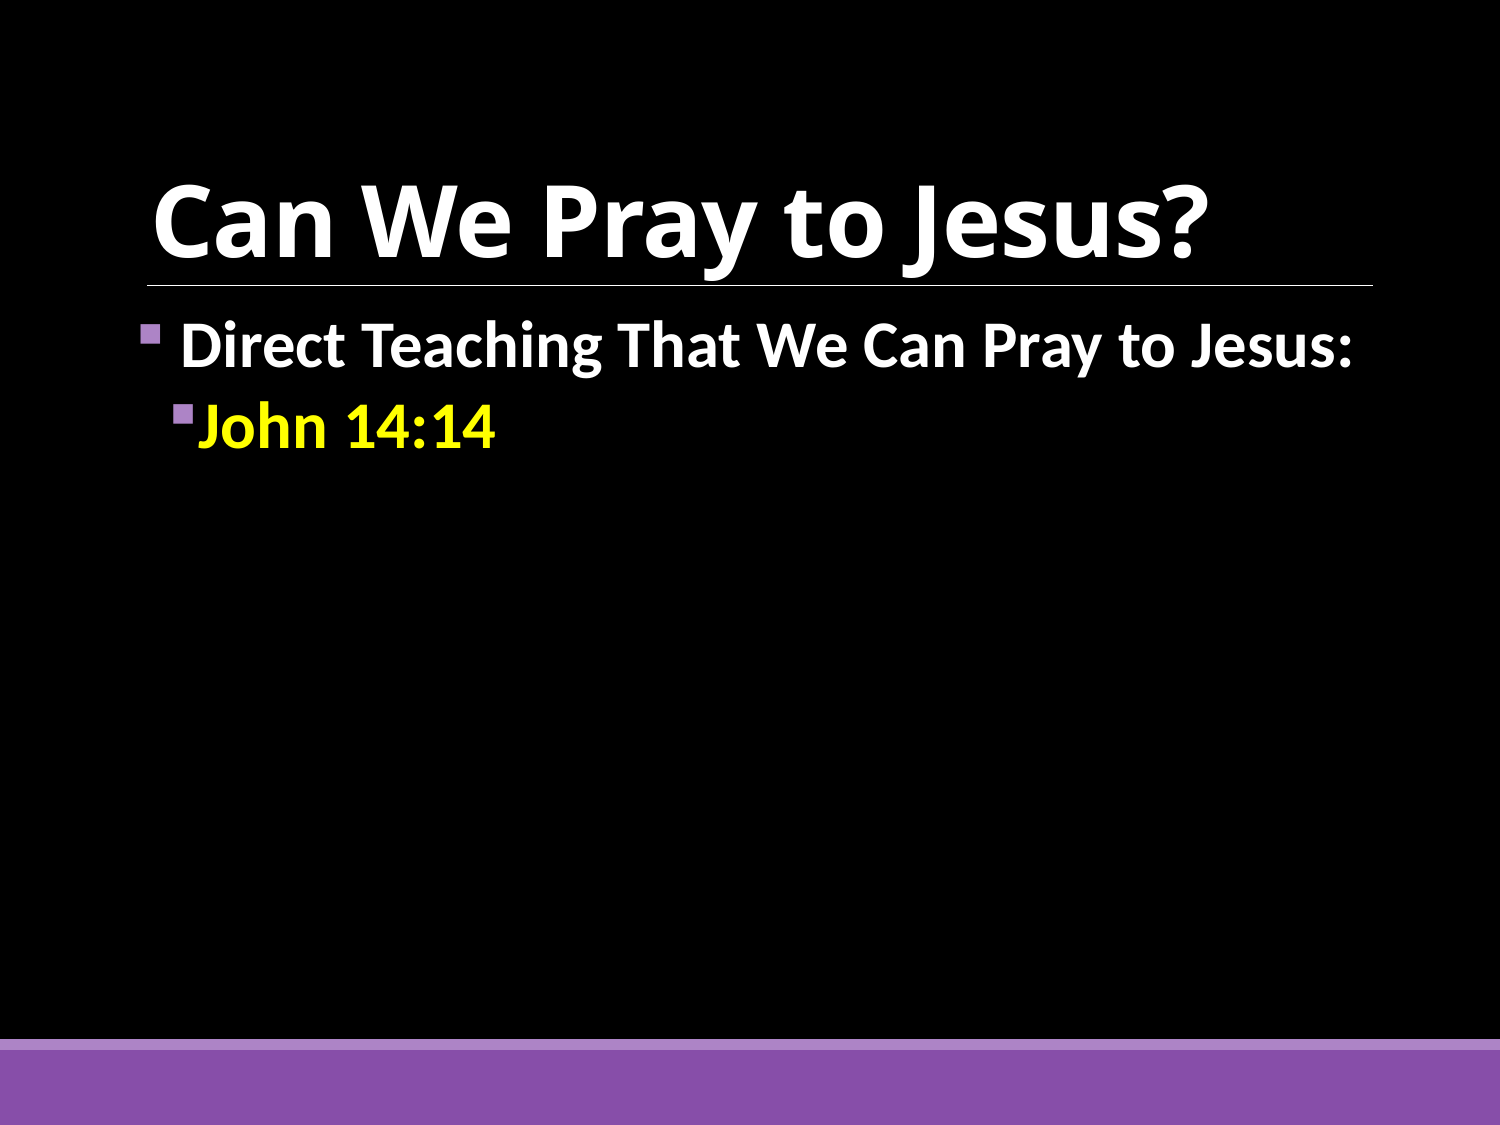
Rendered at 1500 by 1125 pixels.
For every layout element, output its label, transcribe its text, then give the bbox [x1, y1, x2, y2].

title Can We Pray to Jesus? [135, 47, 1373, 285]
list Direct Teaching That We Can Pray to Jesus: John 14:14 [135, 302, 1479, 1031]
